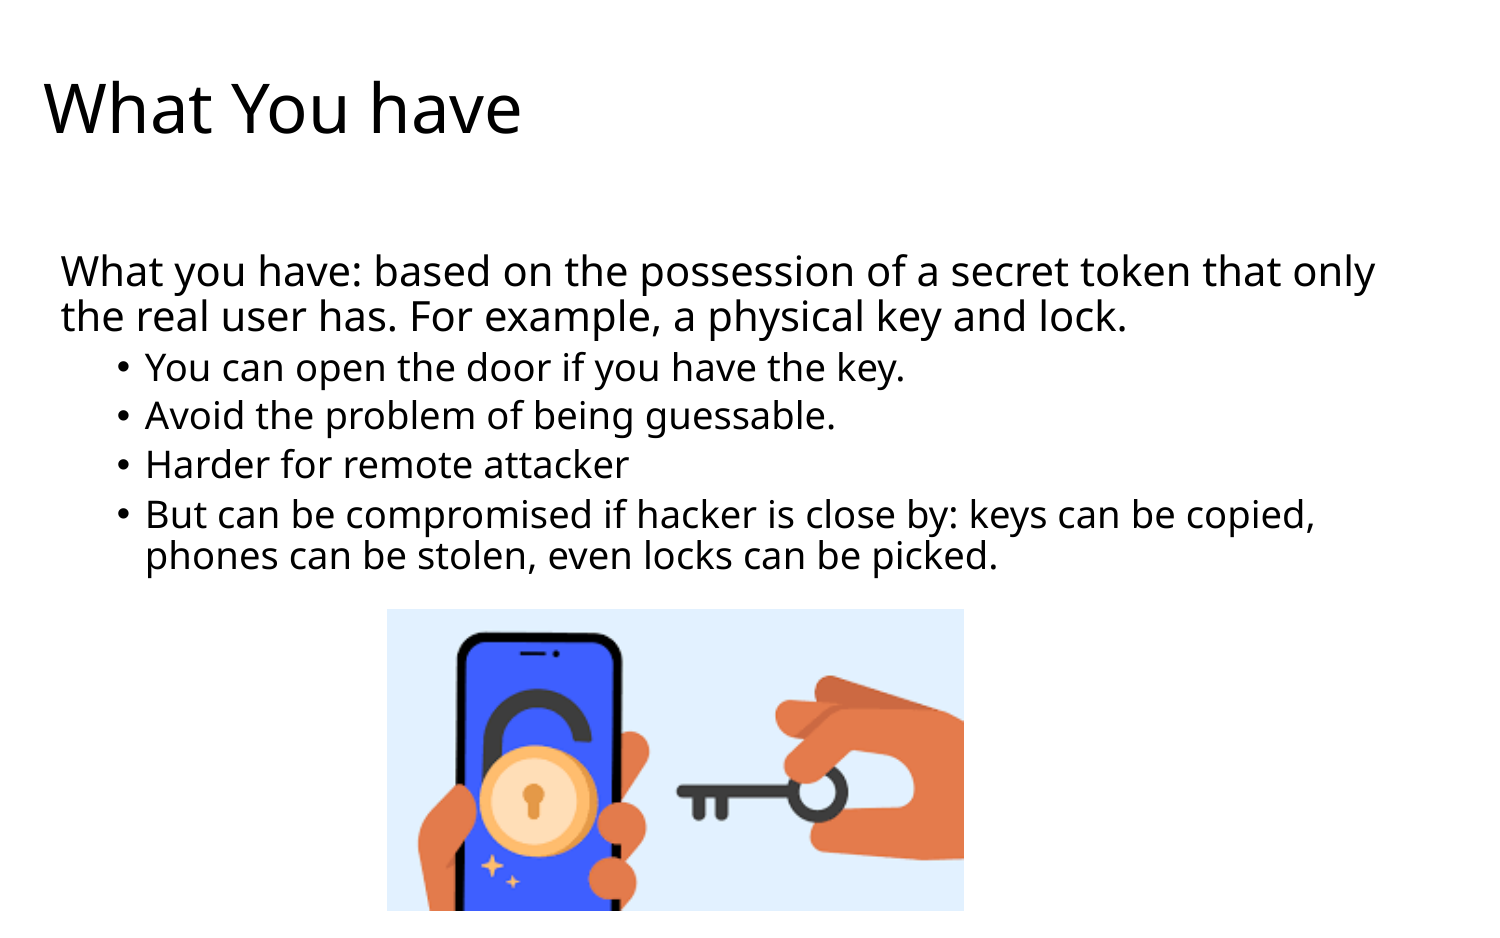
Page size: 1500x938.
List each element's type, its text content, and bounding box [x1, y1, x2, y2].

list What you have: based on the possession of a secret token that only the real user has. For example, a physical key and lock. You can open the door if you have the key. Avoid the problem of being guessable. Harder for remote attacker But can be compromised if hacker is close by: keys can be copied, phones can be stolen, even locks can be picked. [45, 177, 1455, 917]
title What You have [28, 20, 1323, 202]
picture [387, 609, 964, 911]
